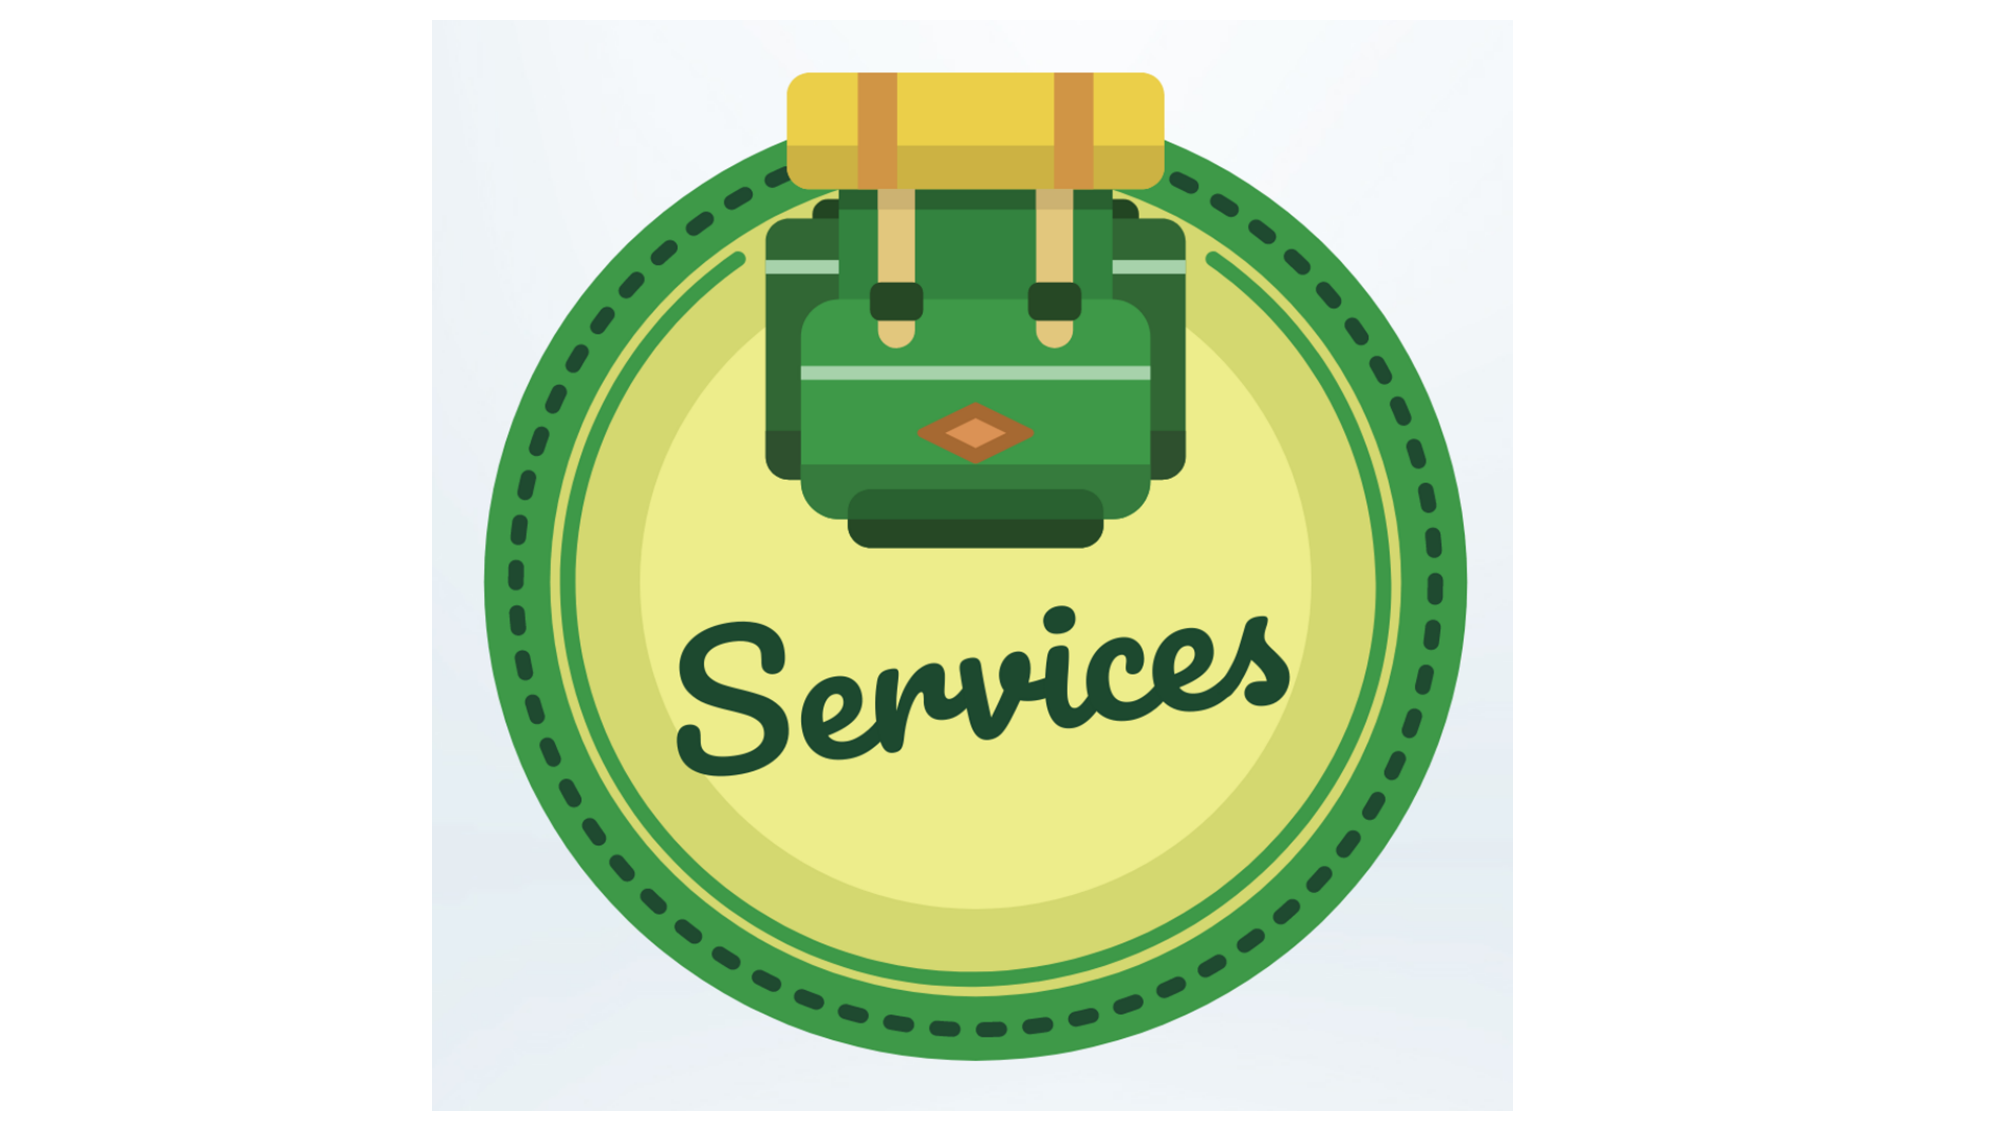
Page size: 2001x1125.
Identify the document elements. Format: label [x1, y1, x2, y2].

picture [432, 20, 1513, 1111]
